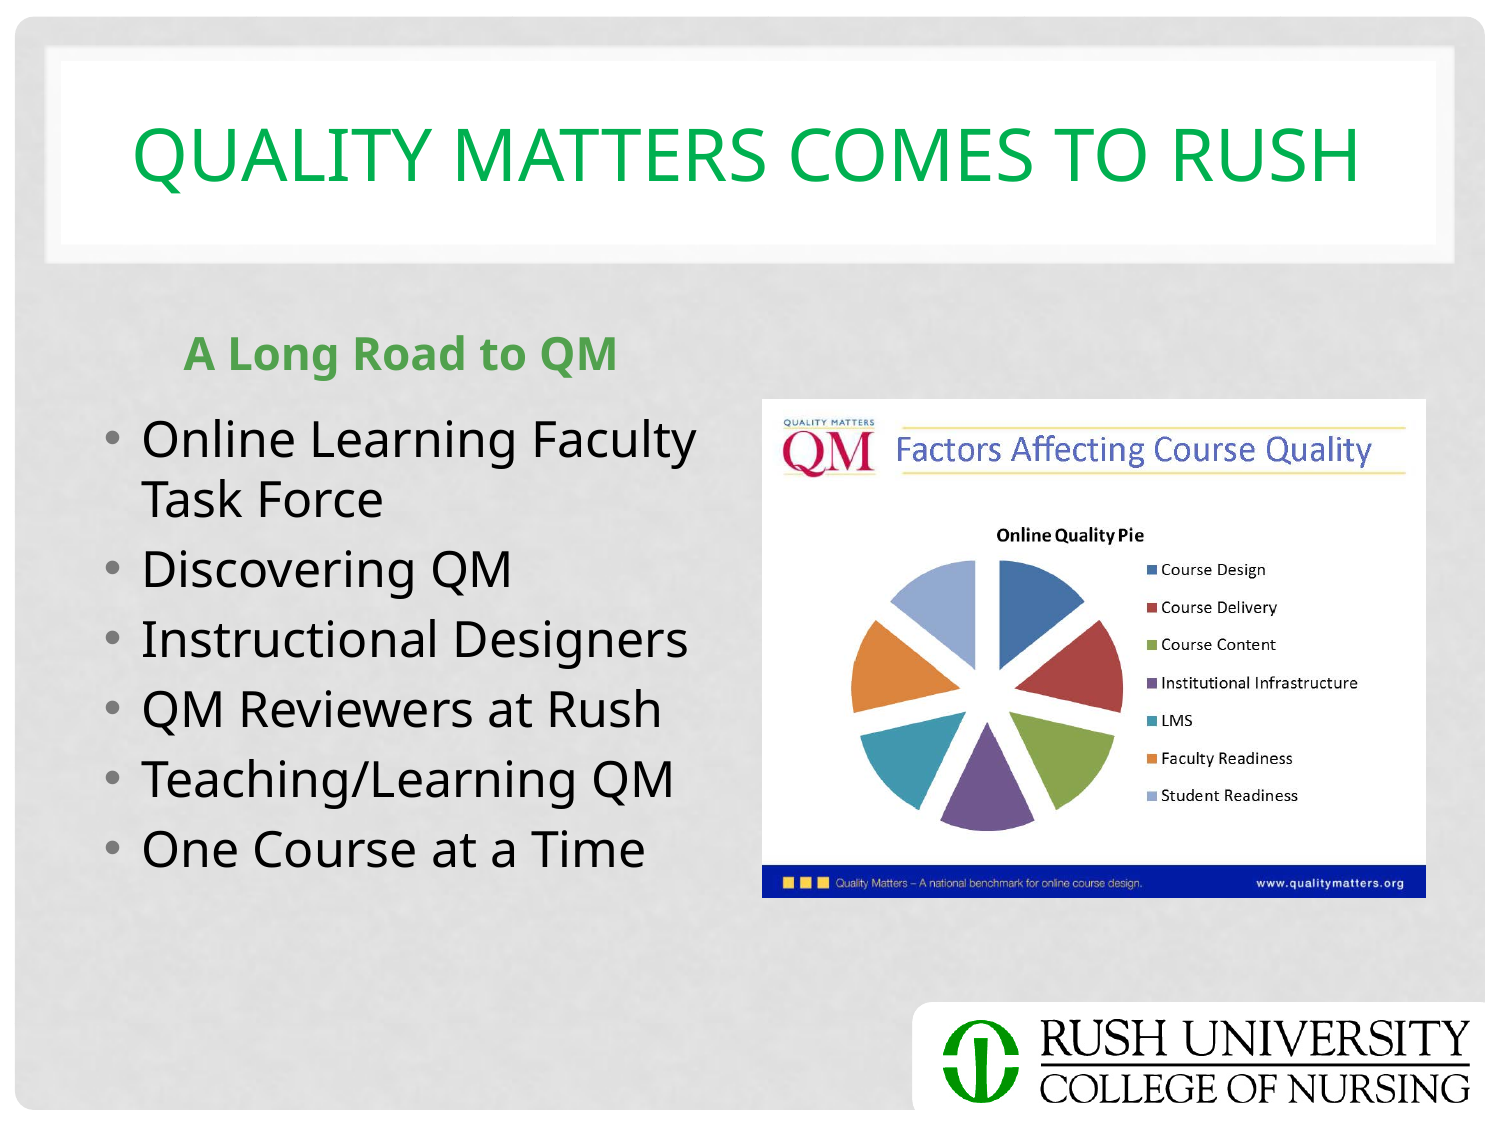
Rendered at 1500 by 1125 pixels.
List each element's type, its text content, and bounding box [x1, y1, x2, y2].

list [762, 399, 1426, 898]
list A Long Road to QM [69, 282, 733, 388]
list Online Learning Faculty Task Force Discovering QM Instructional Designers QM Reviewers at Rush Teaching/Learning QM One Course at a Time [69, 399, 733, 1005]
picture [943, 1019, 1470, 1103]
title Quality Matters Comes to Rush [69, 66, 1425, 238]
